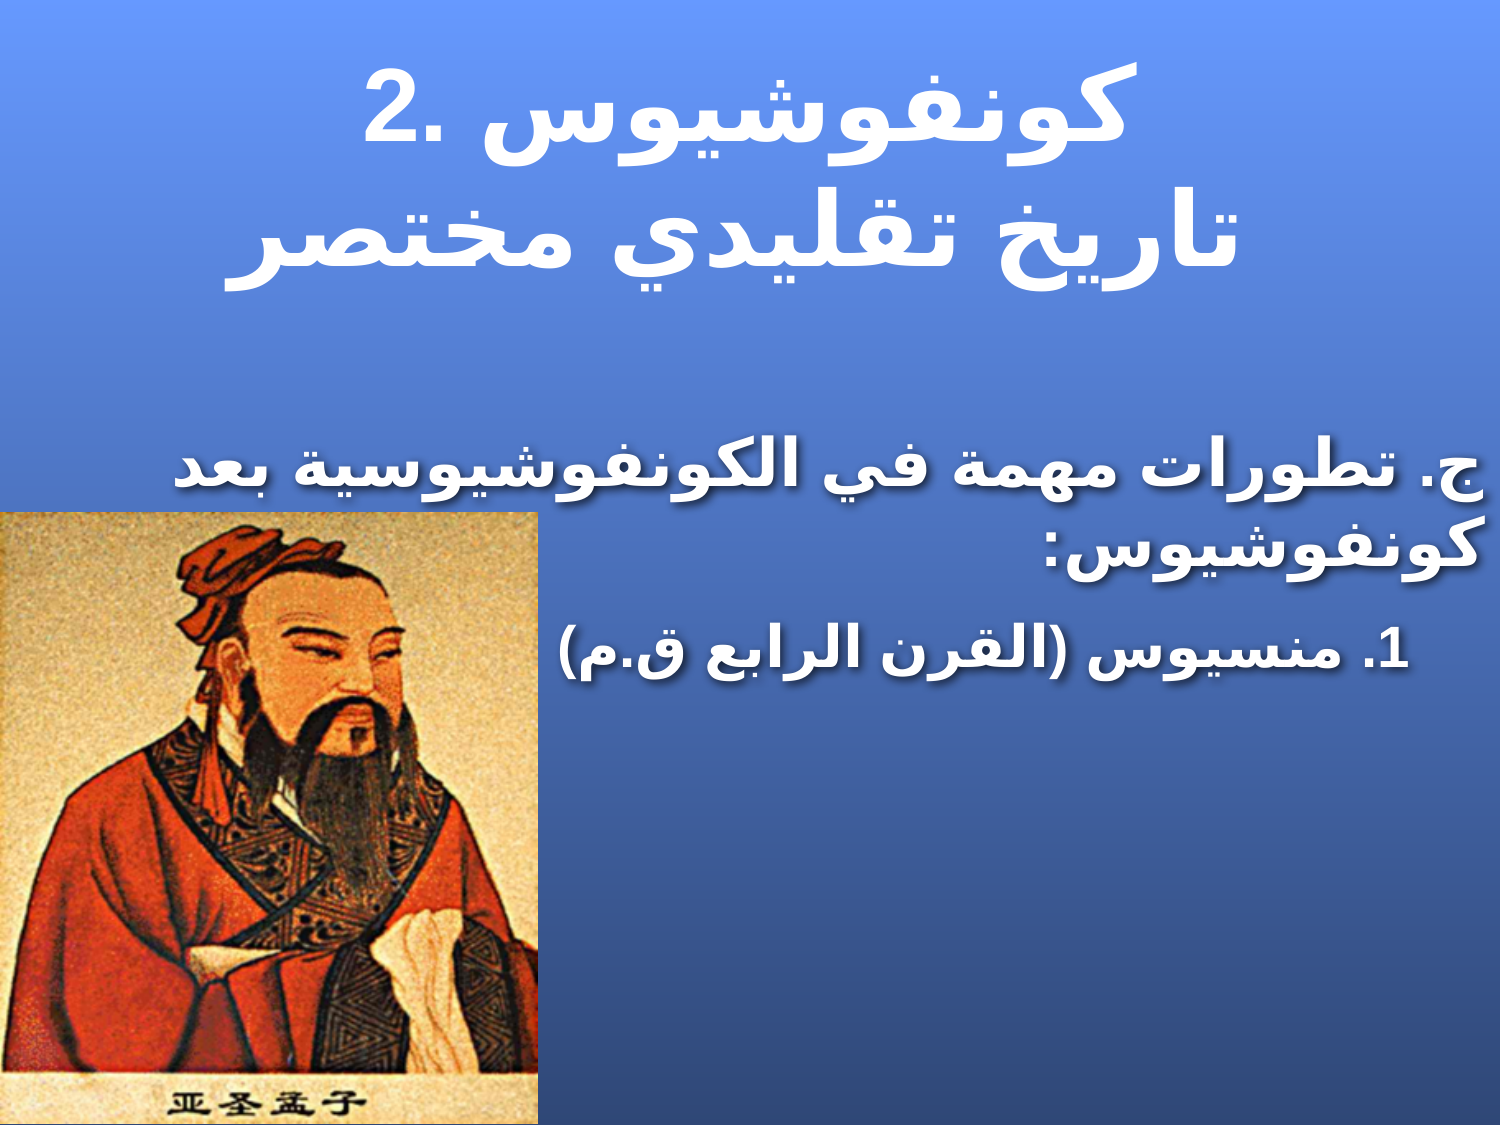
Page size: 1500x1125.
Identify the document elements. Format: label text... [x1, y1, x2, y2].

text_box 2. كونفوشيوس تاريخ تقليدي مختصر [0, 37, 1500, 288]
text_box ج. تطورات مهمة في الكونفوشيوسية بعد كونفوشيوس: 1. منسيوس (القرن الرابع ق.م) [0, 412, 1500, 687]
picture [0, 512, 538, 1124]
